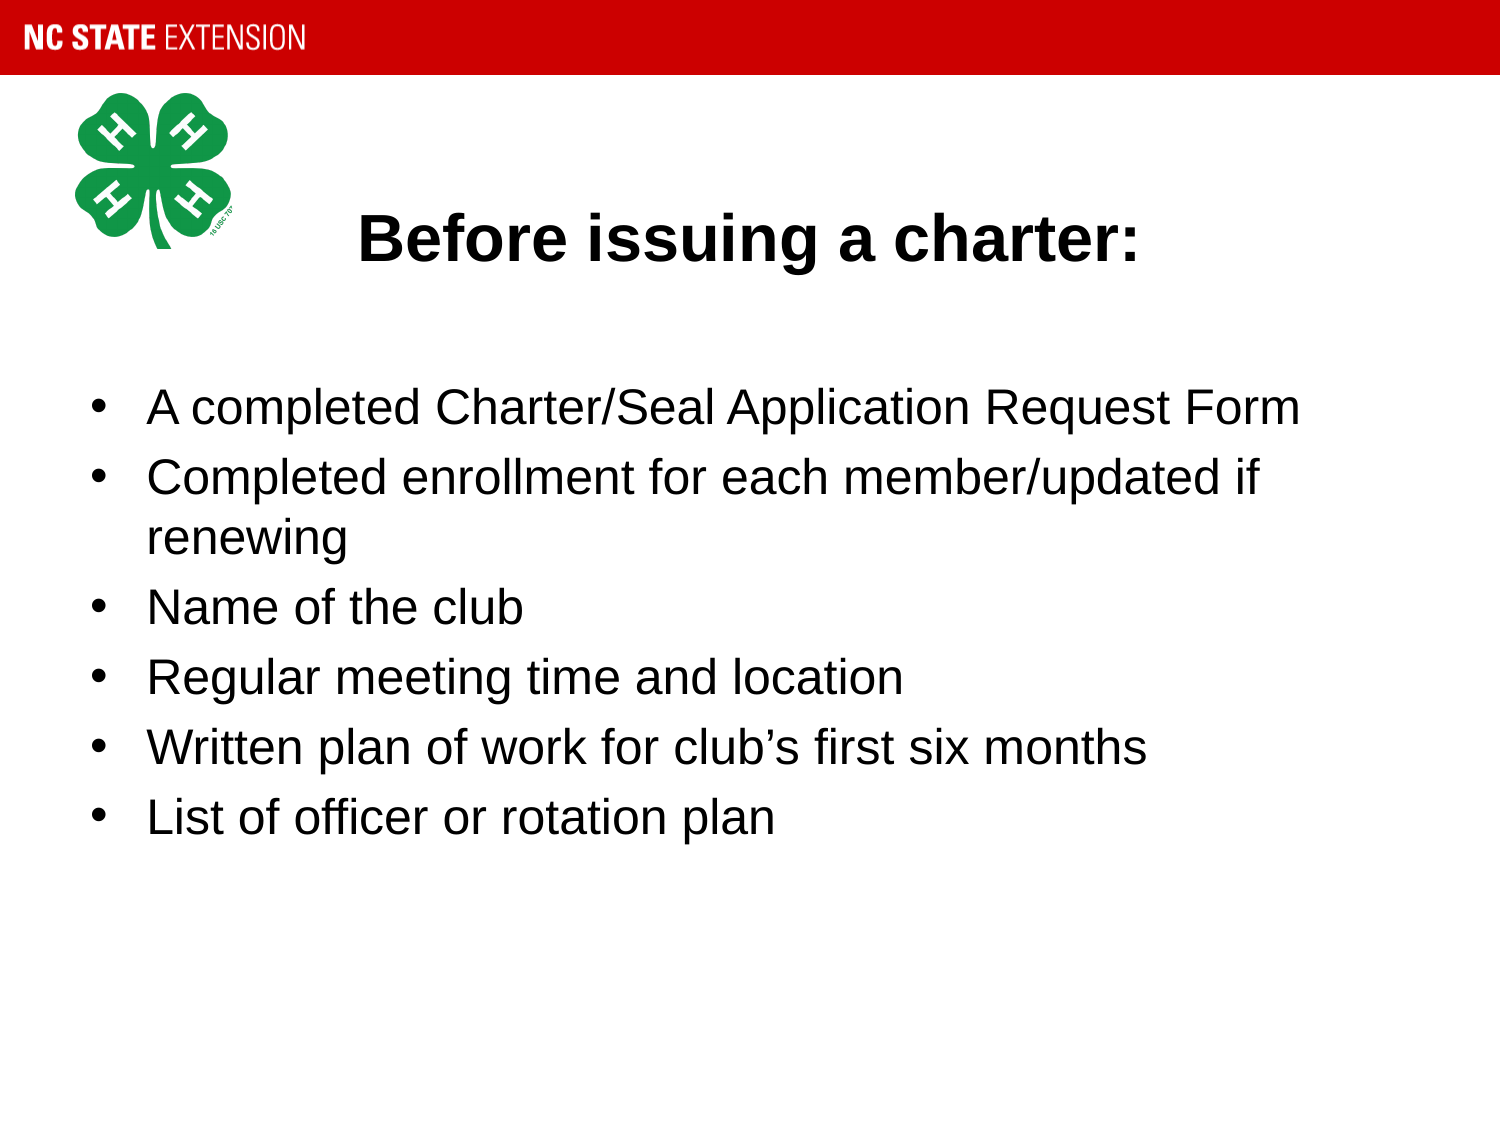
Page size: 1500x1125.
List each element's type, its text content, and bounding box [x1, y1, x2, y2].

list A completed Charter/Seal Application Request Form Completed enrollment for each member/updated if renewing Name of the club Regular meeting time and location Written plan of work for club’s first six months List of officer or rotation plan [75, 367, 1425, 1005]
title Before issuing a charter: [75, 147, 1425, 323]
picture [0, 0, 1500, 75]
